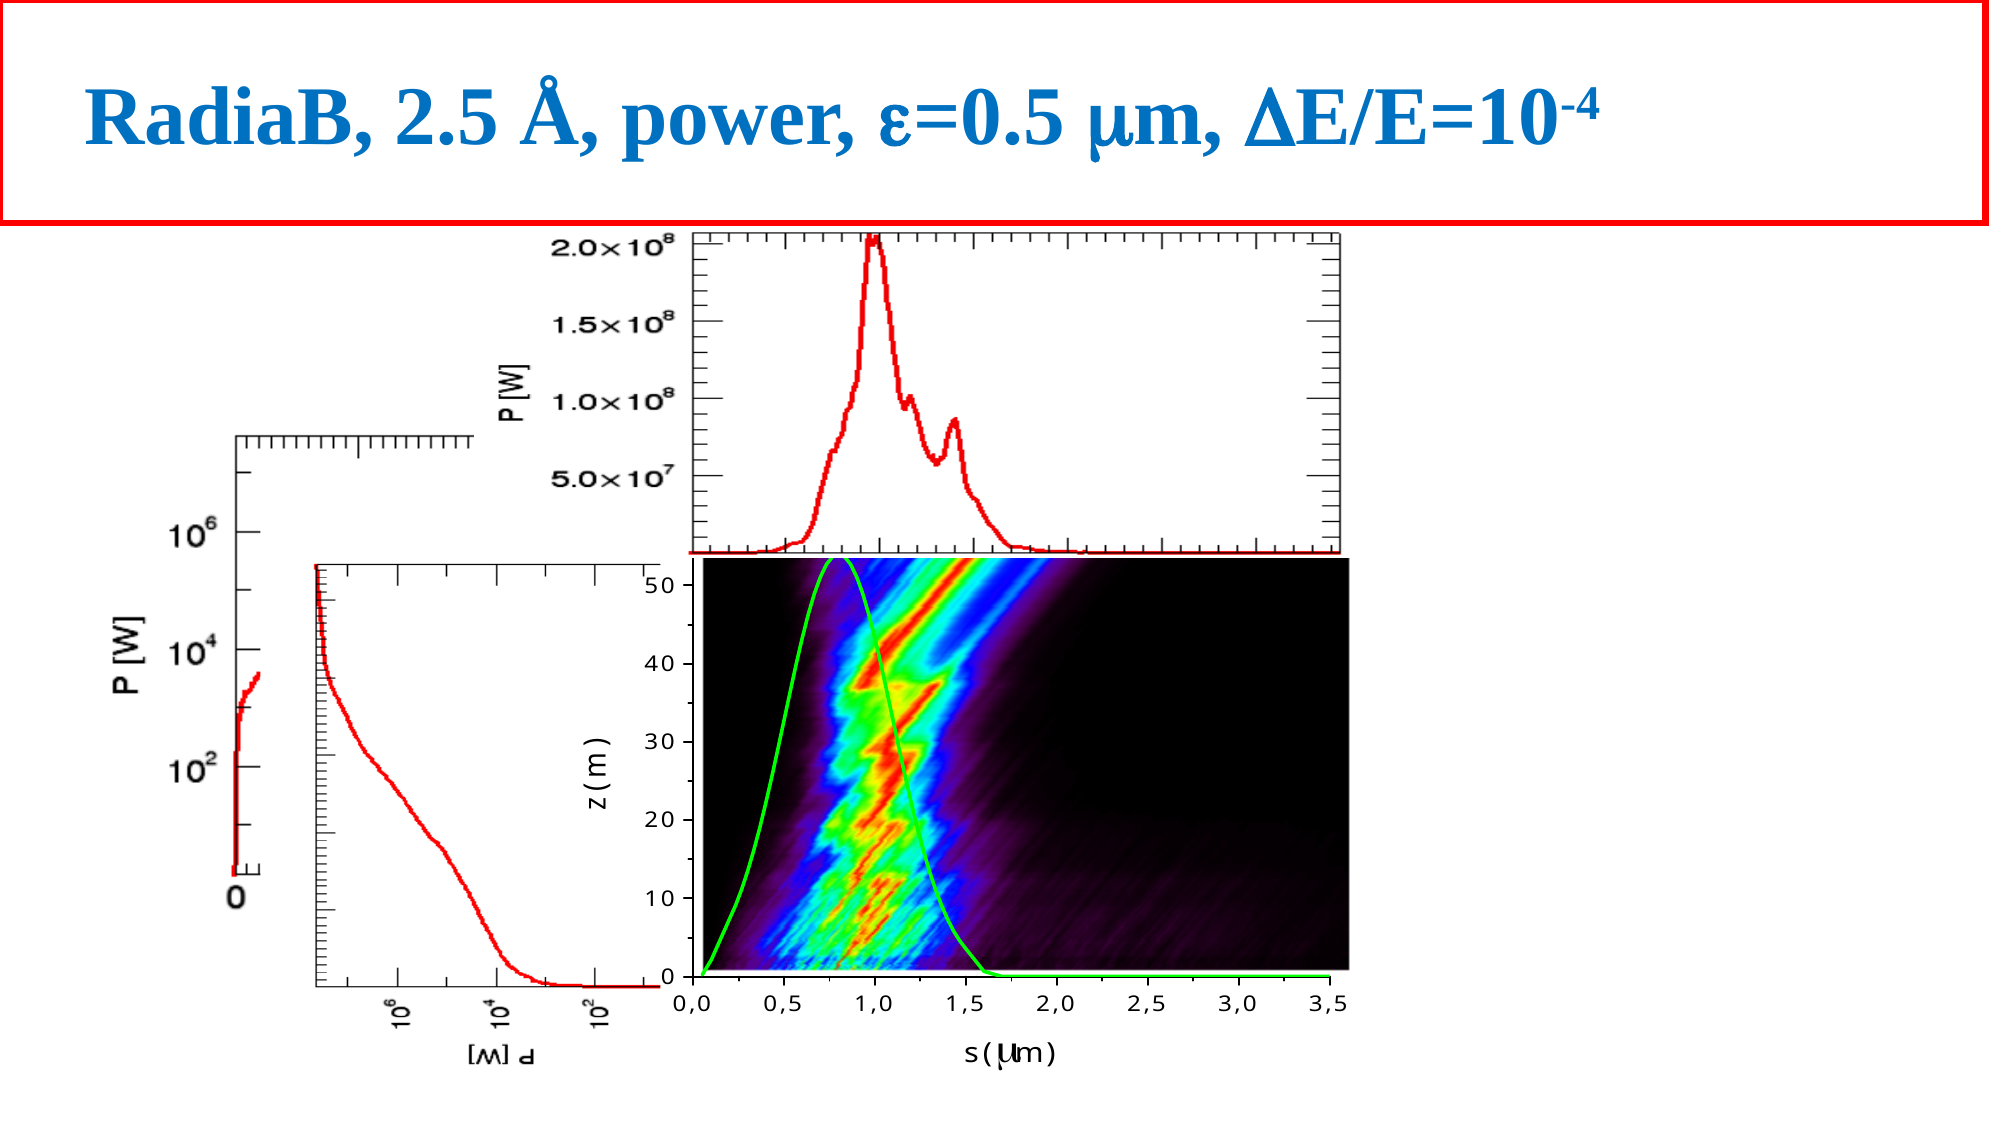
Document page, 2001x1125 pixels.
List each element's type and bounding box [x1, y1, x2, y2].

text_box [0, 0, 1987, 224]
text_box [526, 485, 1460, 1075]
picture [40, 222, 1391, 1110]
